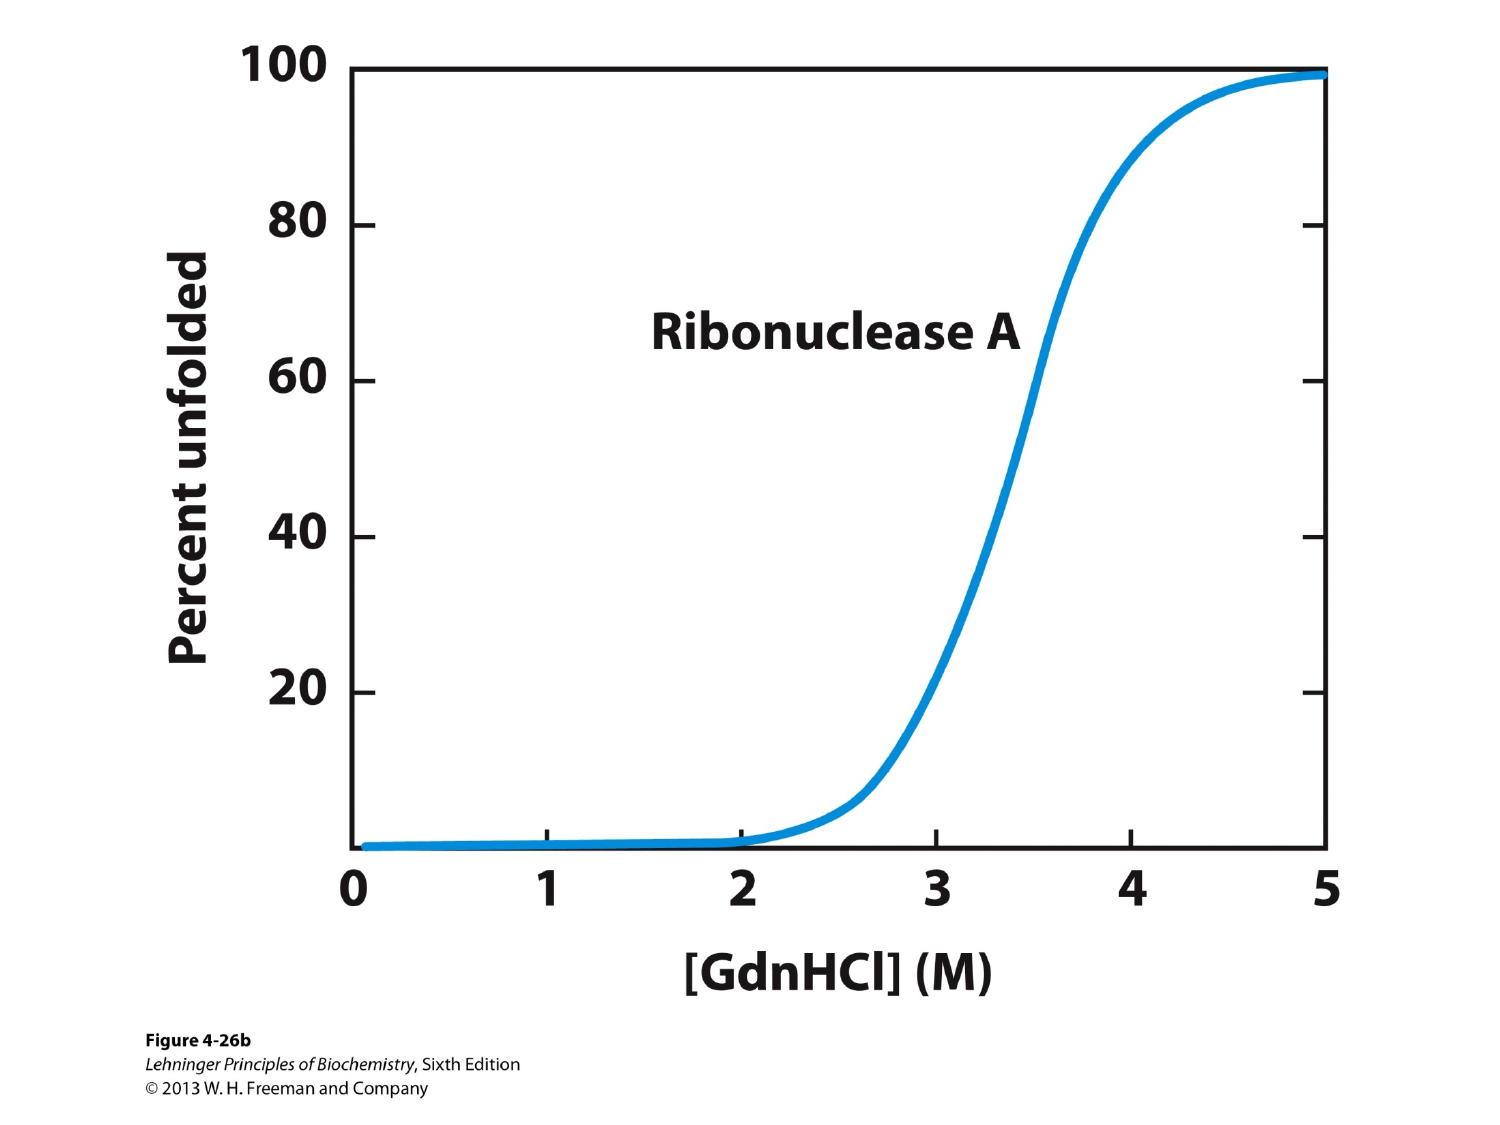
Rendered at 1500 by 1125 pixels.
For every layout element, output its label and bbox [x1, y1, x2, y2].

picture [141, 24, 1362, 1101]
